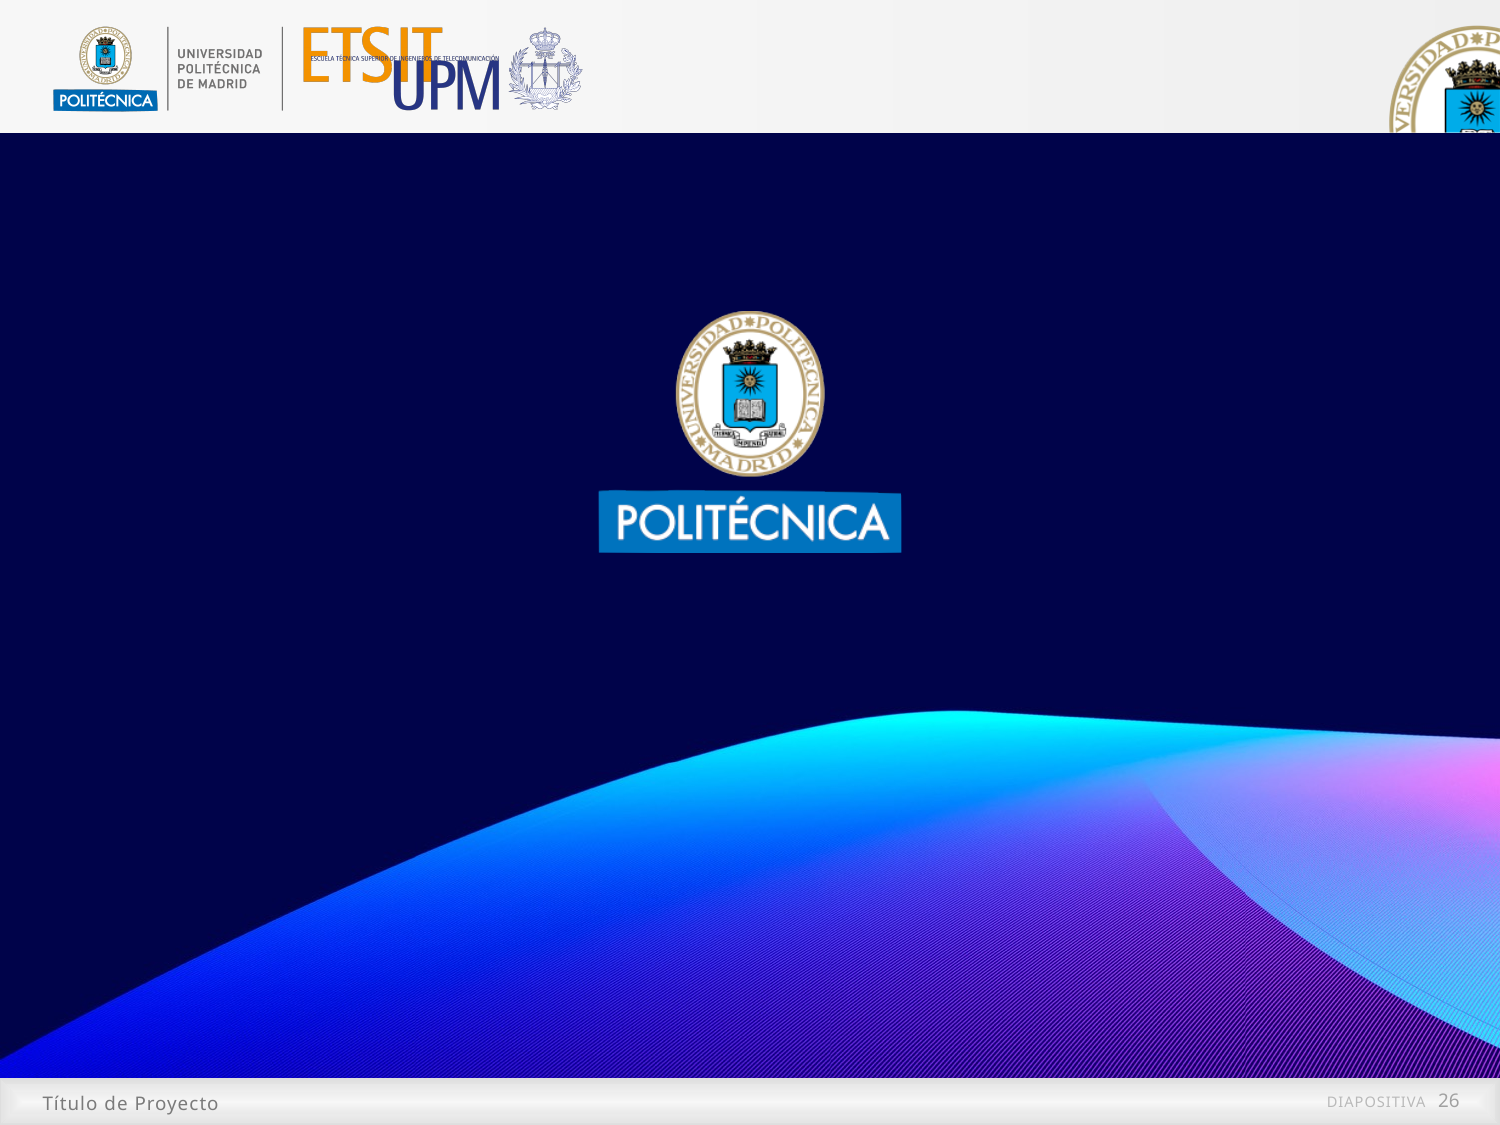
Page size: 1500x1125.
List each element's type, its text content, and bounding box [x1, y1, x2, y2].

list Título de Proyecto [36, 1078, 1141, 1125]
picture [1471, 101, 1484, 115]
picture [0, 4, 1500, 1078]
